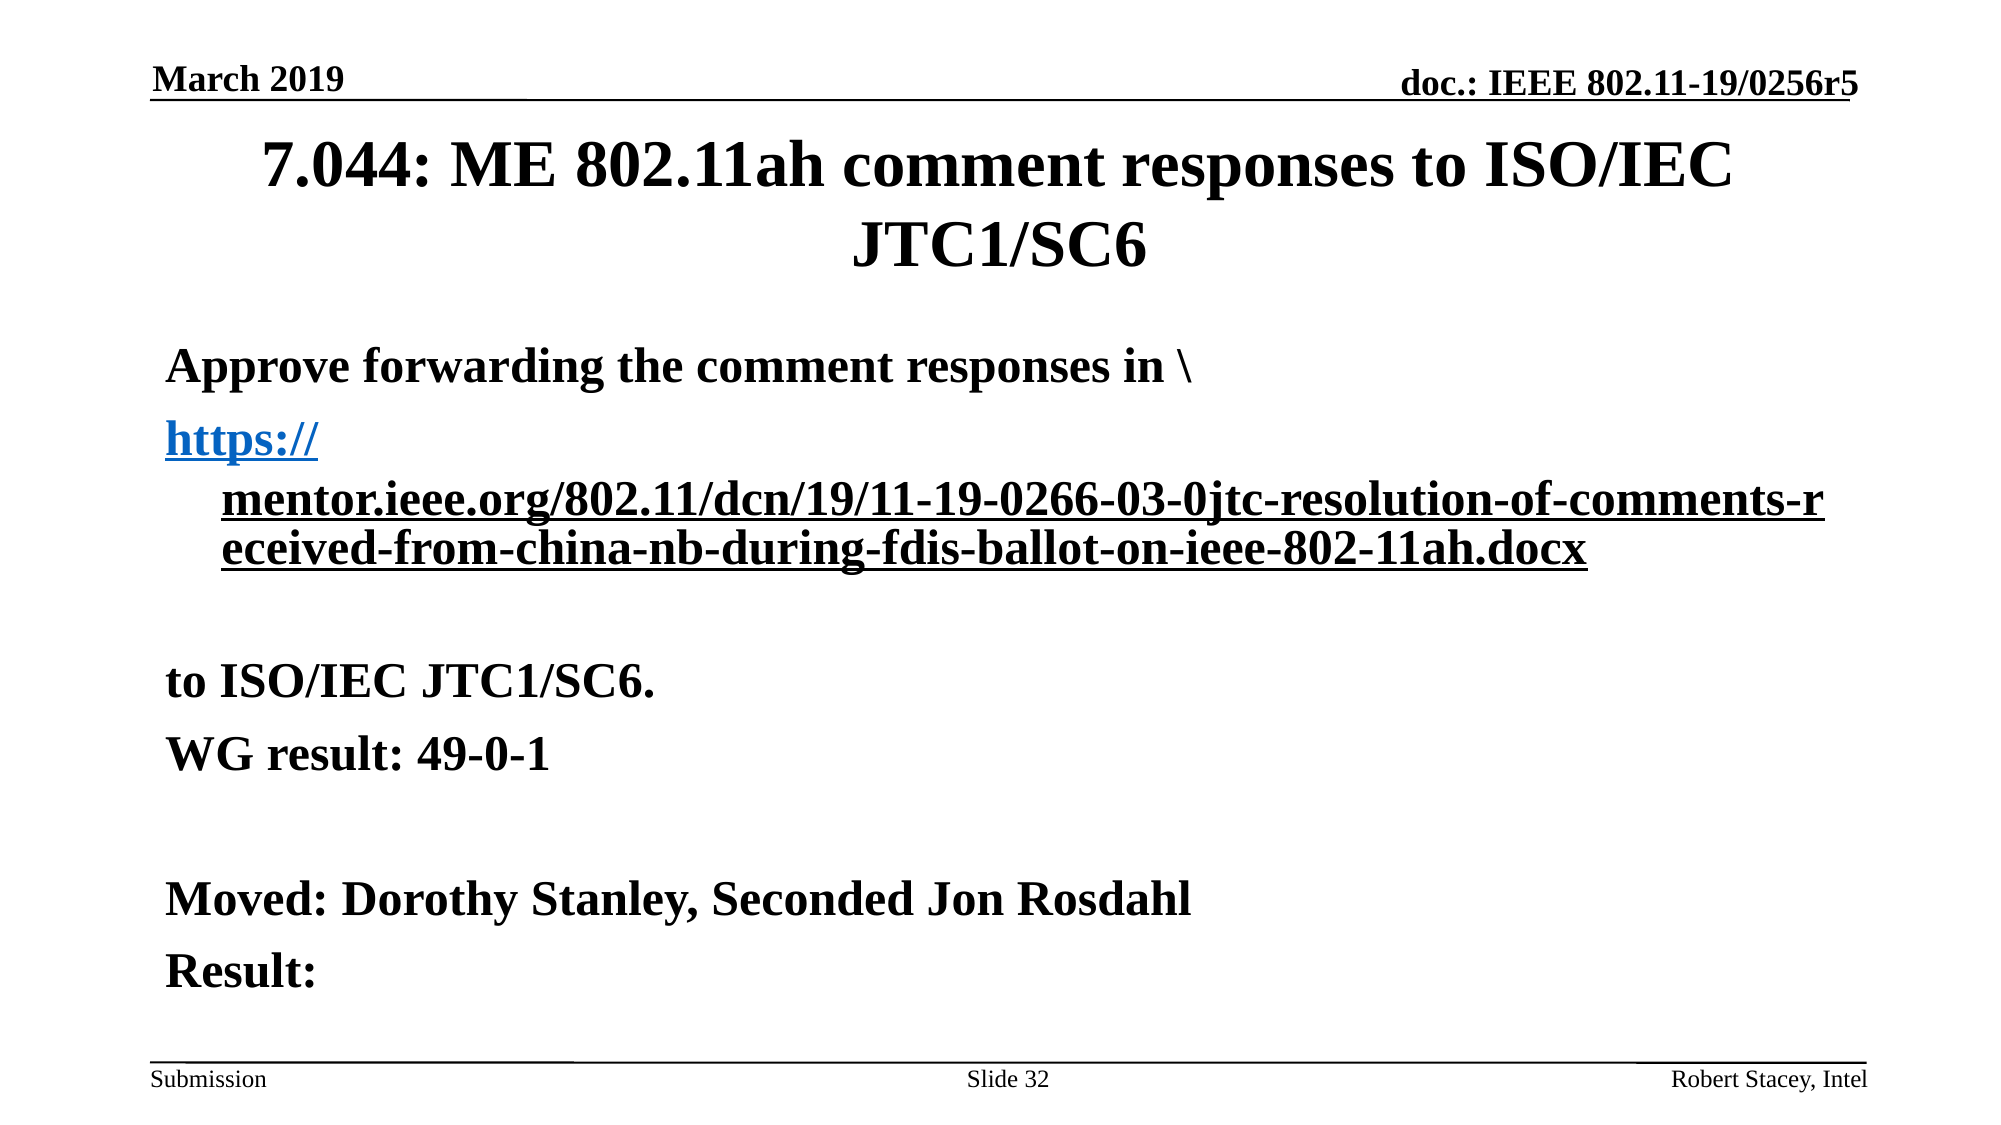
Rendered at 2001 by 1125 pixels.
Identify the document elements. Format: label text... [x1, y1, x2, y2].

title 7.044: ME 802.11ah comment responses to ISO/IEC JTC1/SC6 [149, 112, 1850, 288]
footer Robert Stacey, Intel [1171, 1061, 1869, 1093]
slide_number Slide 32 [950, 1061, 1067, 1123]
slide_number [152, 54, 563, 100]
list Approve forwarding the comment responses in \ https://mentor.ieee.org/802.11/dcn/19/11-19-0266-03-0jtc-resolution-of-comments-received-from-china-nb-during-fdis-ballot-on-ieee-802-11ah.docx to ISO/IEC JTC1/SC6. WG result: 49-0-1 Moved: Dorothy Stanley, Seconded Jon Rosdahl Result: [149, 324, 1850, 1000]
